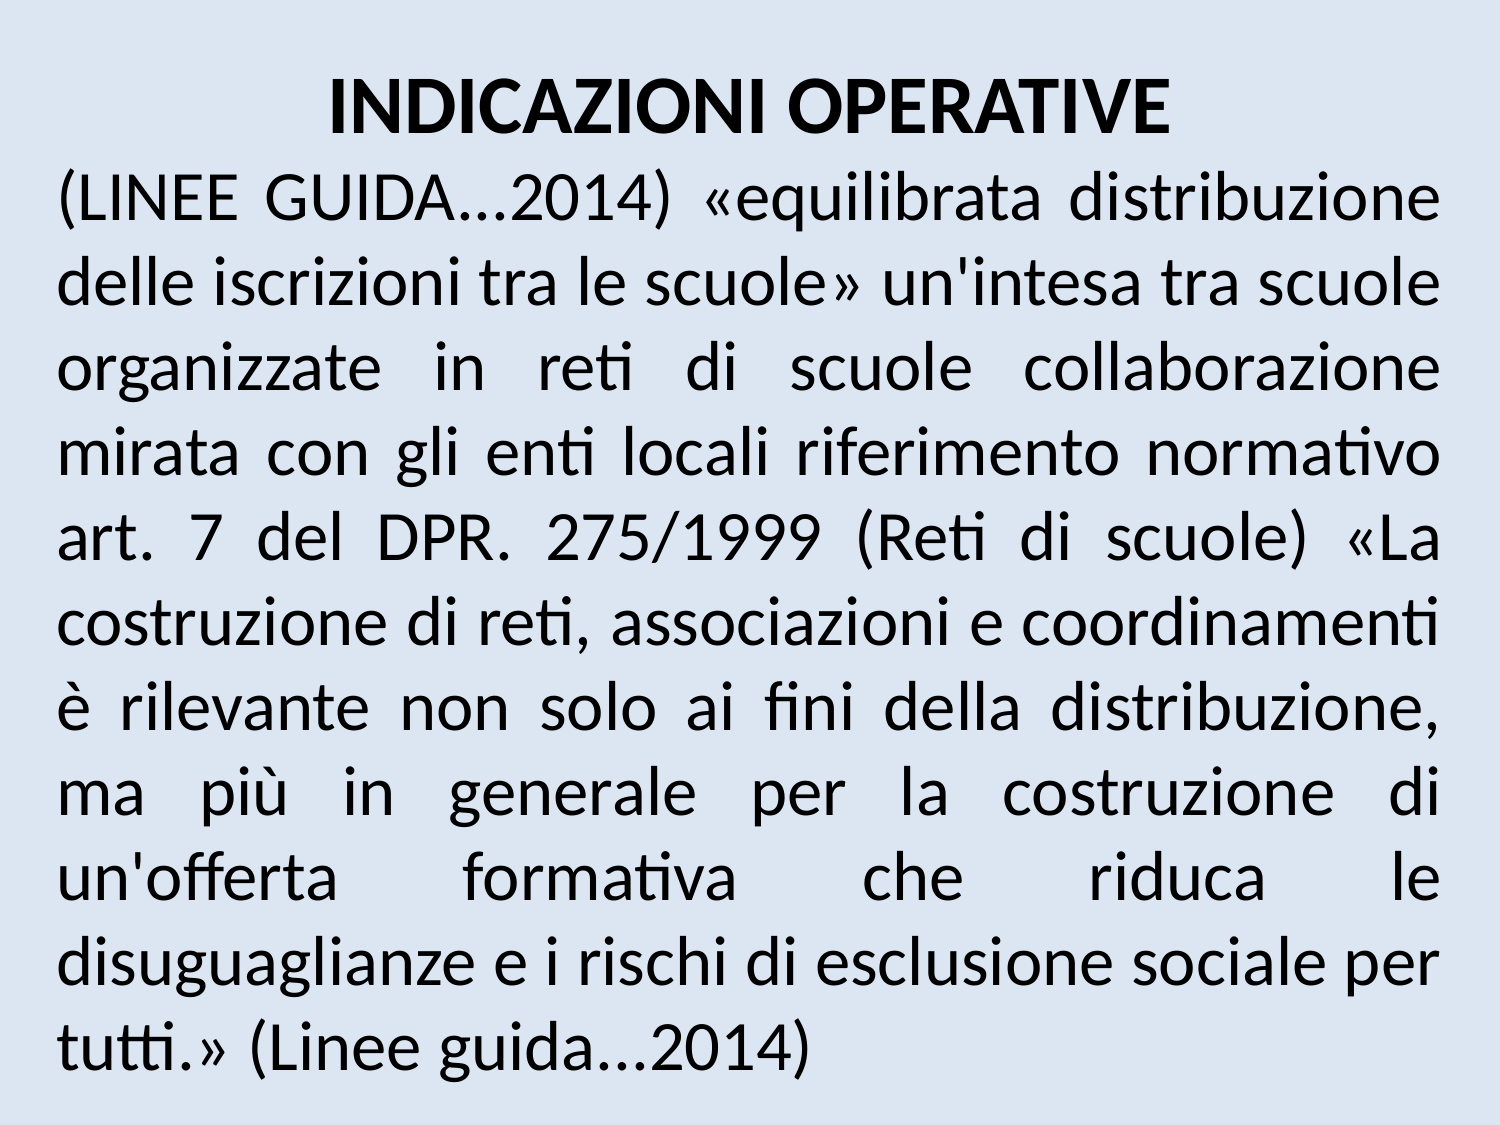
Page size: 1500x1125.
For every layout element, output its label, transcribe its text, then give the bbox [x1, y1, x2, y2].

text_box INDICAZIONI OPERATIVE (LINEE GUIDA...2014) «equilibrata distribuzione delle iscrizioni tra le scuole» un'intesa tra scuole organizzate in reti di scuole collaborazione mirata con gli enti locali riferimento normativo art. 7 del DPR. 275/1999 (Reti di scuole) «La costruzione di reti, associazioni e coordinamenti è rilevante non solo ai fini della distribuzione, ma più in generale per la costruzione di un'offerta formativa che riduca le disuguaglianze e i rischi di esclusione sociale per tutti.» (Linee guida...2014) [41, 42, 1459, 1092]
